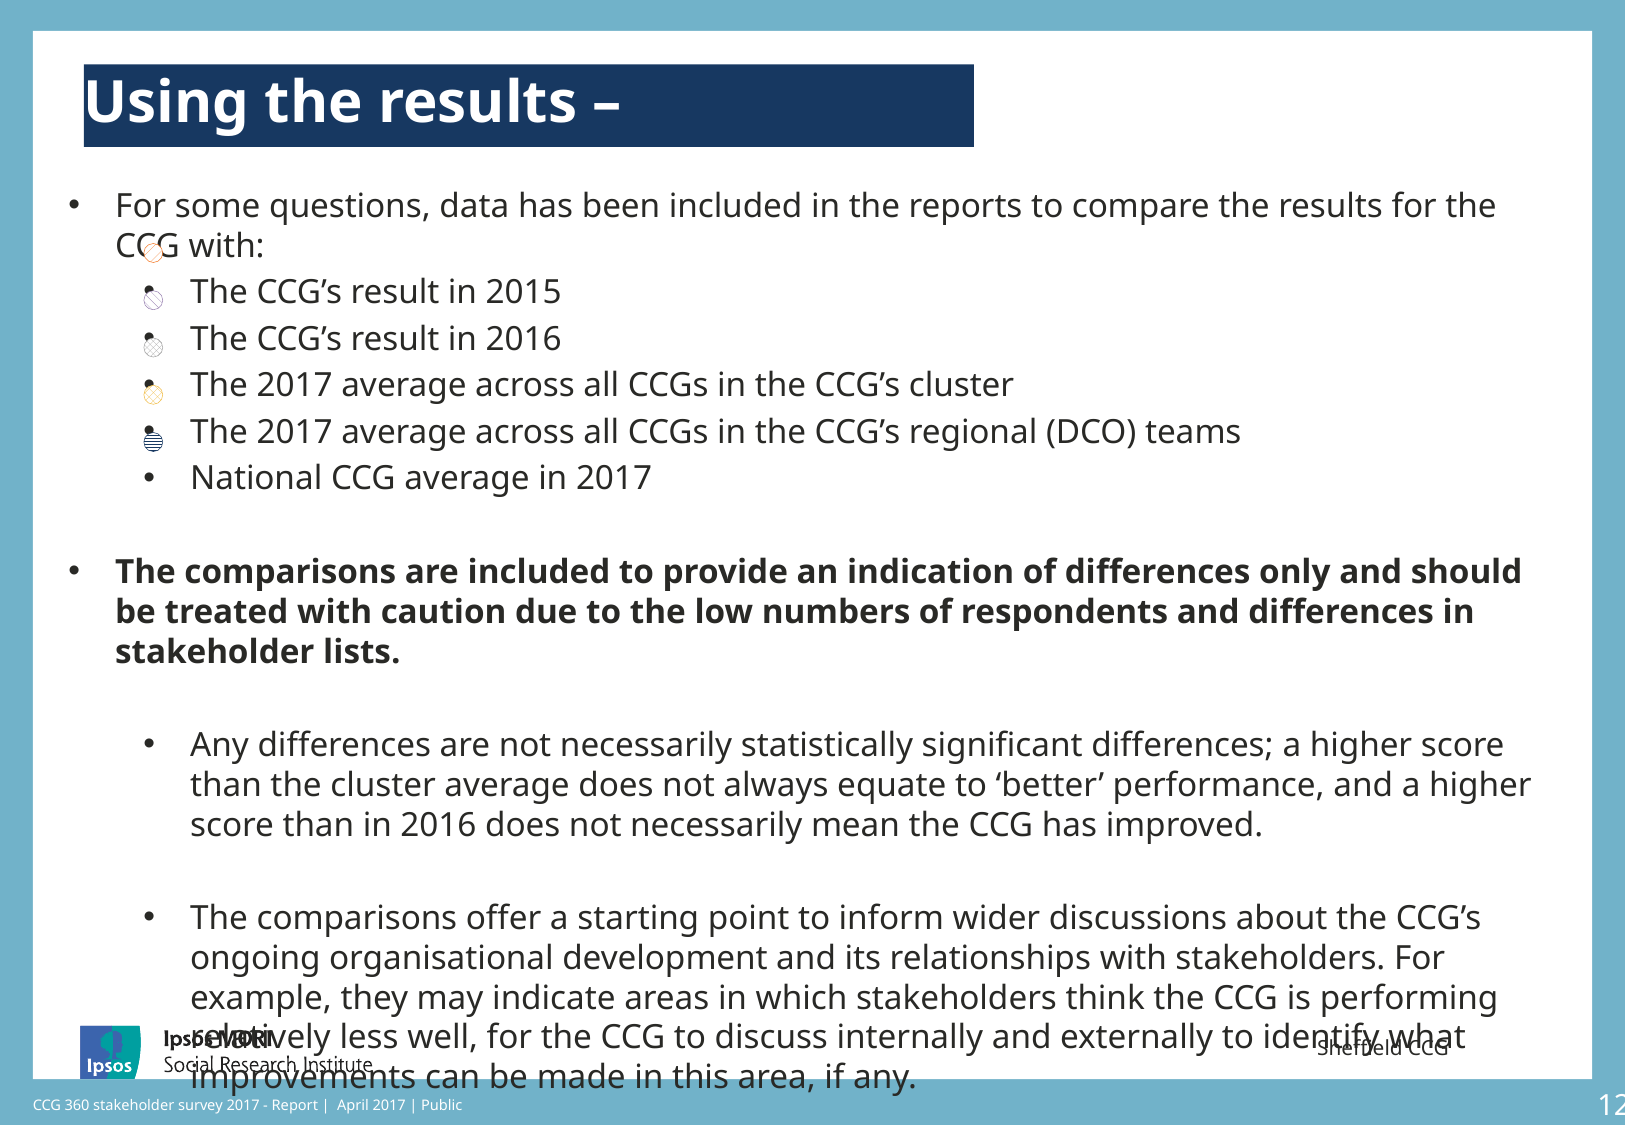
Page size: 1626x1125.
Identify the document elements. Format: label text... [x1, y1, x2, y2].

text_box [141, 241, 165, 265]
title Using the results – comparisons [83, 64, 974, 137]
text_box [141, 383, 165, 407]
text_box [141, 336, 165, 360]
text_box [141, 288, 165, 312]
text_box For some questions, data has been included in the reports to compare the results for the CCG with: The CCG’s result in 2015 The CCG’s result in 2016 The 2017 average across all CCGs in the CCG’s cluster The 2017 average across all CCGs in the CCG’s regional (DCO) teams National CCG average in 2017 The comparisons are included to provide an indication of differences only and should be treated with caution due to the low numbers of respondents and differences in stakeholder lists. Any differences are not necessarily statistically significant differences; a higher score than the cluster average does not always equate to ‘better’ performance, and a higher score than in 2016 does not necessarily mean the CCG has improved. The comparisons offer a starting point to inform wider discussions about the CCG’s ongoing organisational development and its relationships with stakeholders. For example, they may indicate areas in which stakeholders think the CCG is performing relatively less well, for the CCG to discuss internally and externally to identify what improvements can be made in this area, if any. [68, 137, 1545, 1125]
text_box [141, 430, 165, 454]
